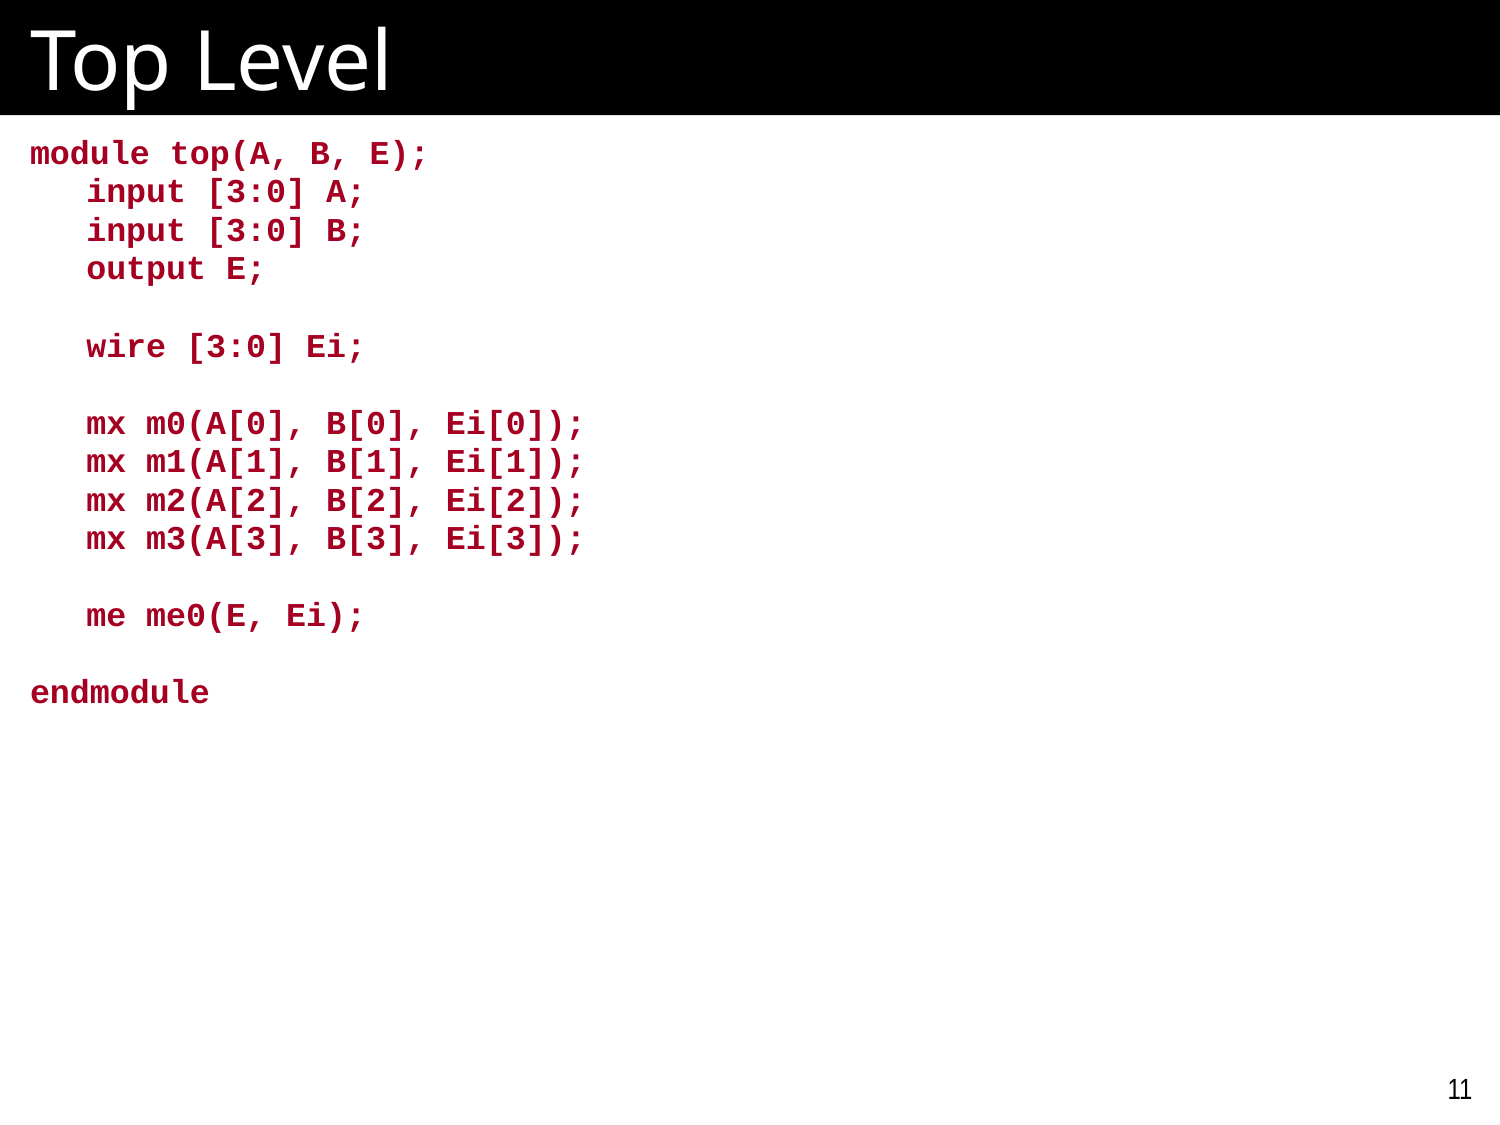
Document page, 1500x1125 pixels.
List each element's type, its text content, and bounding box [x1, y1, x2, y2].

title Top Level [0, 0, 1500, 115]
list module top(A, B, E); input [3:0] A; input [3:0] B; output E; wire [3:0] Ei; mx m0(A[0], B[0], Ei[0]); mx m1(A[1], B[1], Ei[1]); mx m2(A[2], B[2], Ei[2]); mx m3(A[3], B[3], Ei[3]); me me0(E, Ei); endmodule [0, 115, 1500, 1125]
